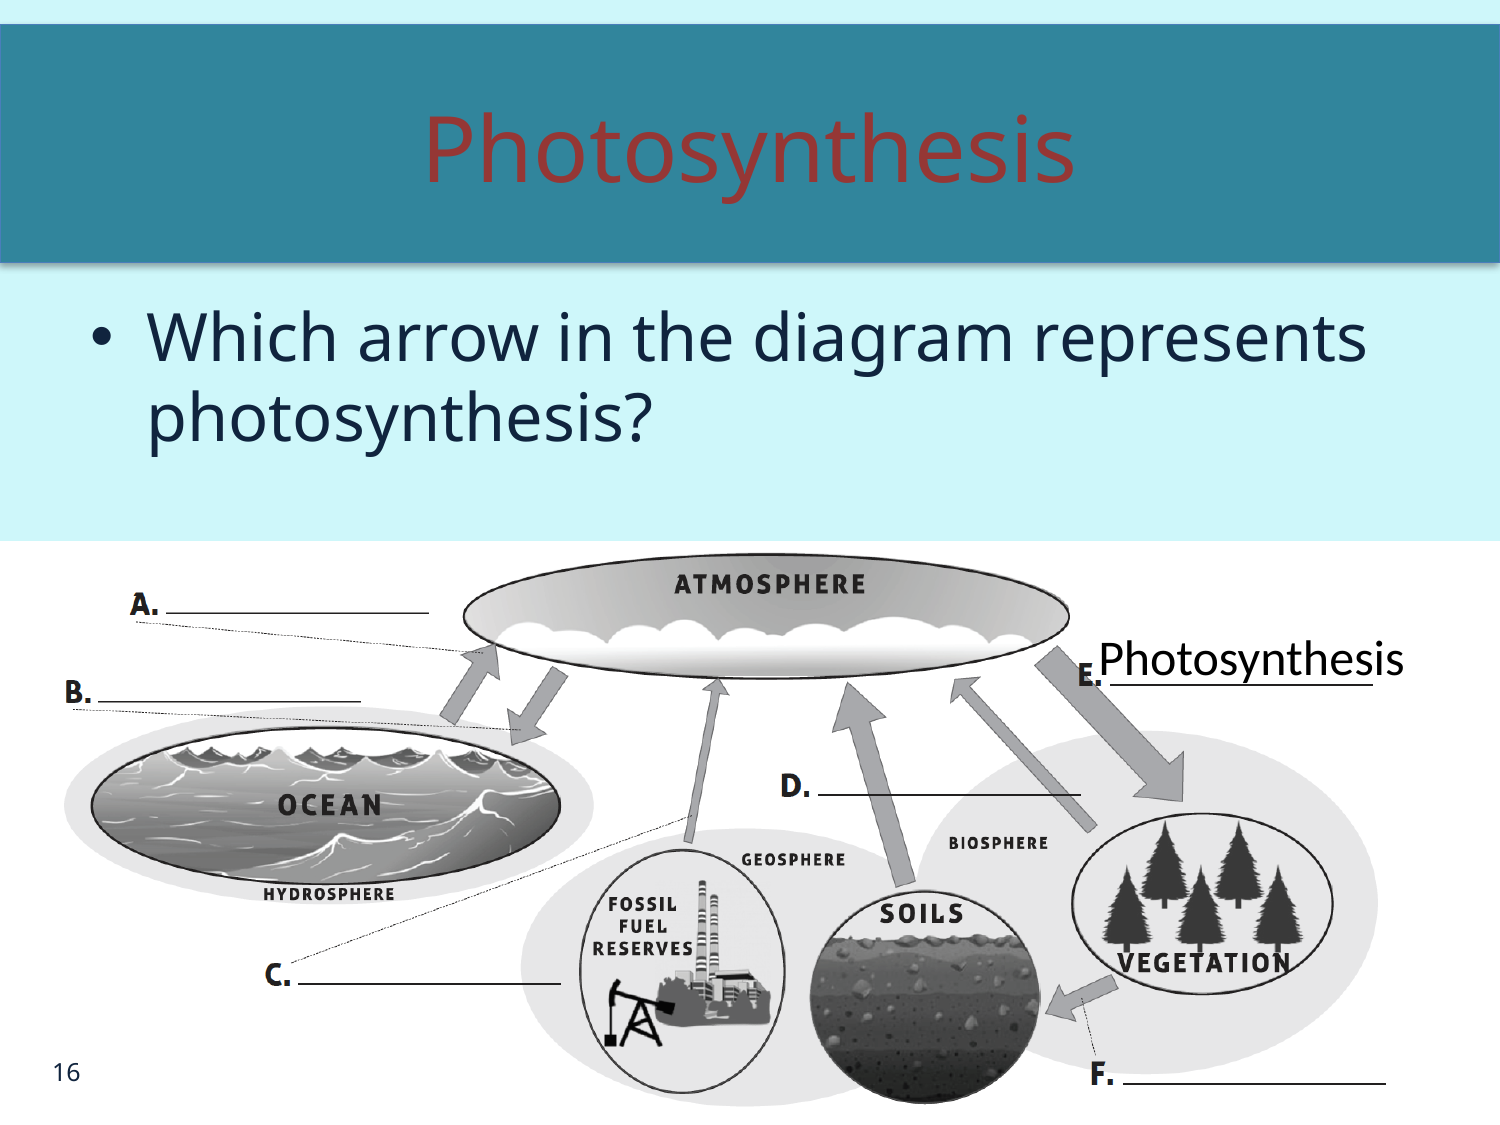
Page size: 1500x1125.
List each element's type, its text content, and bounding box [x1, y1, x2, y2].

list Which arrow in the diagram represents photosynthesis? [75, 287, 1425, 539]
title Photosynthesis [75, 51, 1425, 240]
picture [0, 541, 1500, 1125]
